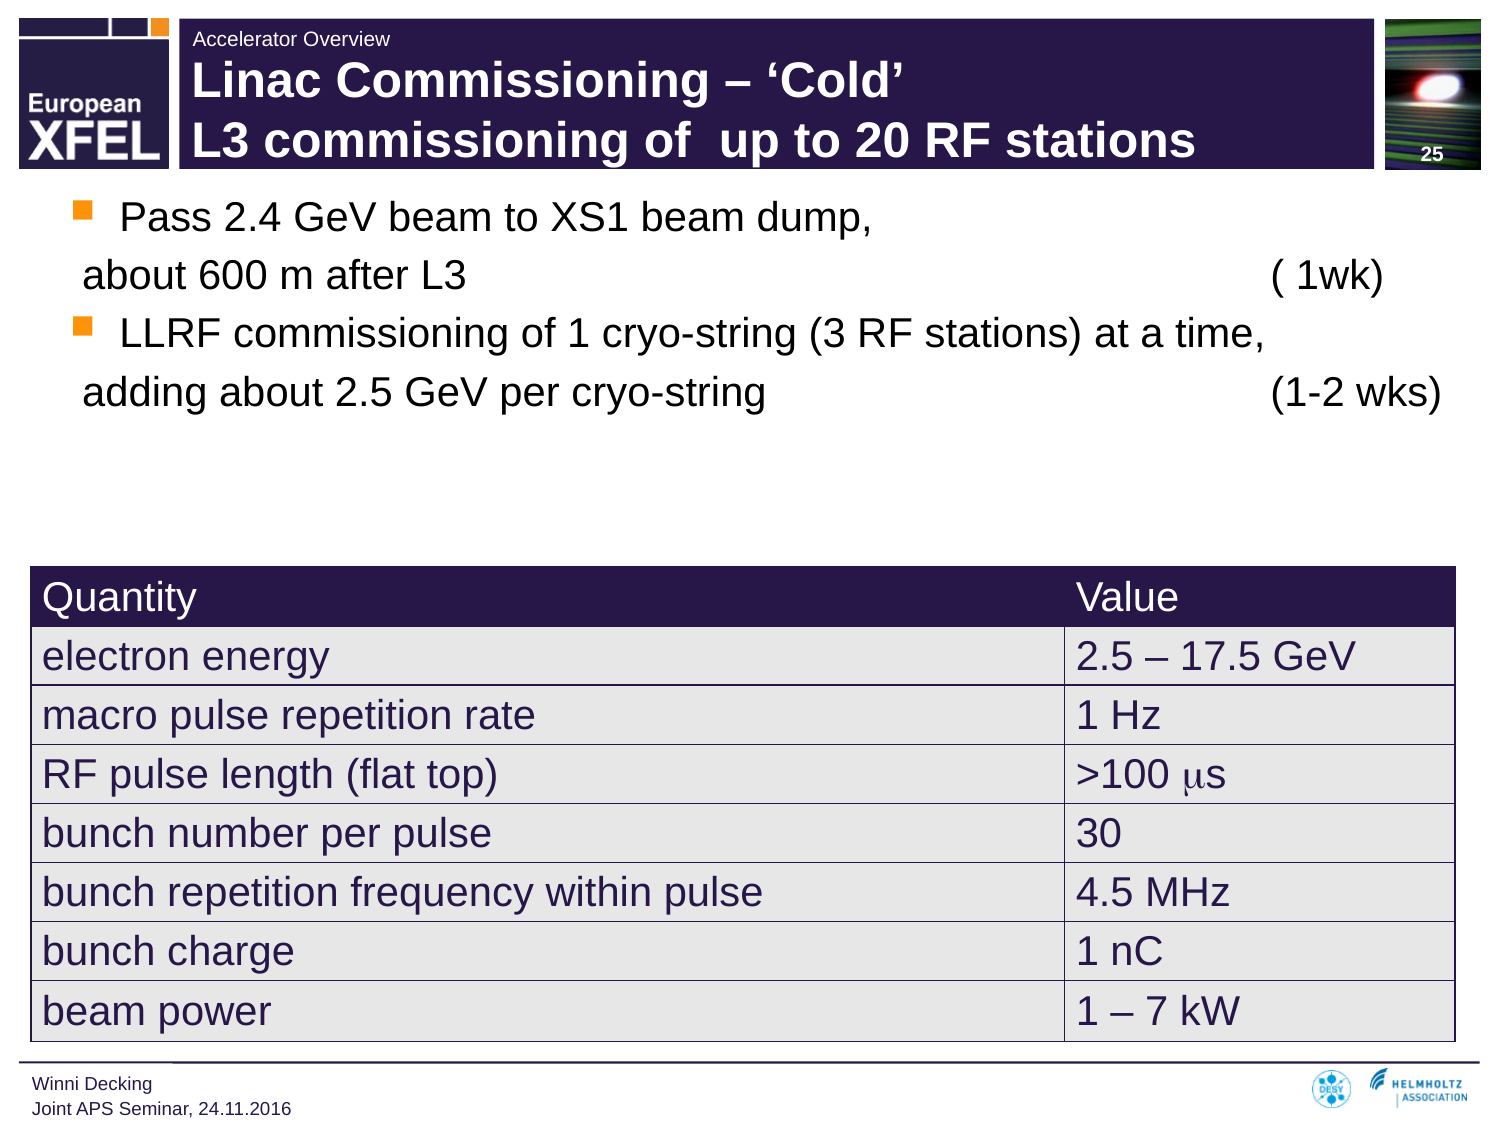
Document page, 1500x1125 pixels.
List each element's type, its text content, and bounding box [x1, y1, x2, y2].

slide_number 25 [1384, 18, 1480, 169]
picture [19, 18, 169, 169]
table_cell 1 nC [1065, 922, 1454, 980]
picture [1370, 1068, 1467, 1108]
table_cell 1 – 7 kW [1065, 981, 1454, 1041]
table_cell beam power [32, 981, 1064, 1041]
table_cell bunch charge [32, 922, 1064, 980]
picture [1310, 1068, 1353, 1110]
list Pass 2.4 GeV beam to XS1 beam dump, about 600 m after L3 ( 1wk) LLRF commissioning of 1 cryo-string (3 RF stations) at a time, adding about 2.5 GeV per cryo-string (1-2 wks) [26, 189, 1464, 921]
title Linac Commissioning – ‘Cold’ L3 commissioning of up to 20 RF stations [179, 88, 1375, 168]
picture [1385, 19, 1481, 170]
